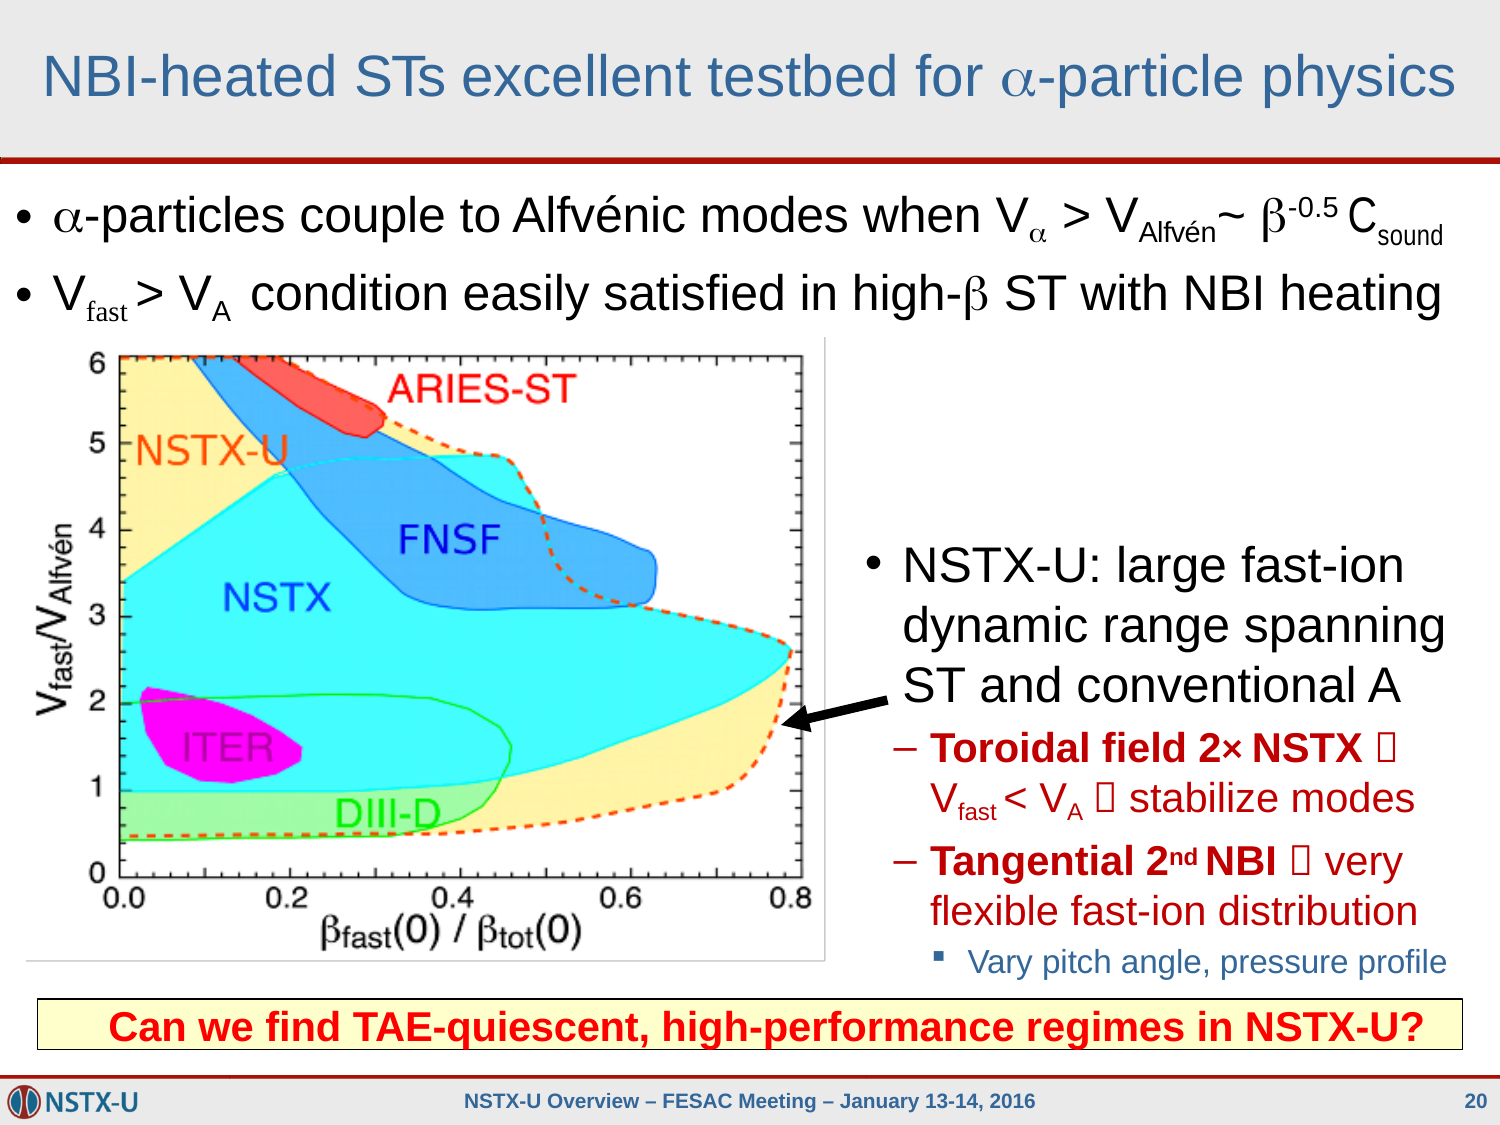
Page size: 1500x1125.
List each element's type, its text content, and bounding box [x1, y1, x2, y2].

picture [0, 1075, 1500, 1125]
text_box Can we find TAE-quiescent, high-performance regimes in NSTX-U? [37, 998, 1463, 1050]
picture [0, 158, 1500, 164]
text_box NSTX-U: large fast-ion dynamic range spanning ST and conventional A Toroidal field 2× NSTX  Vfast < VA  stabilize modes Tangential 2nd NBI  very flexible fast-ion distribution Vary pitch angle, pressure profile [849, 524, 1475, 1012]
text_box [26, 337, 827, 963]
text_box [780, 699, 888, 726]
list -particles couple to Alfvénic modes when V > VAlfvén~ -0.5 Csound Vfast > VA condition easily satisfied in high-b ST with NBI heating [0, 174, 1500, 1063]
title NBI-heated STs excellent testbed for -particle physics [0, 0, 1500, 158]
